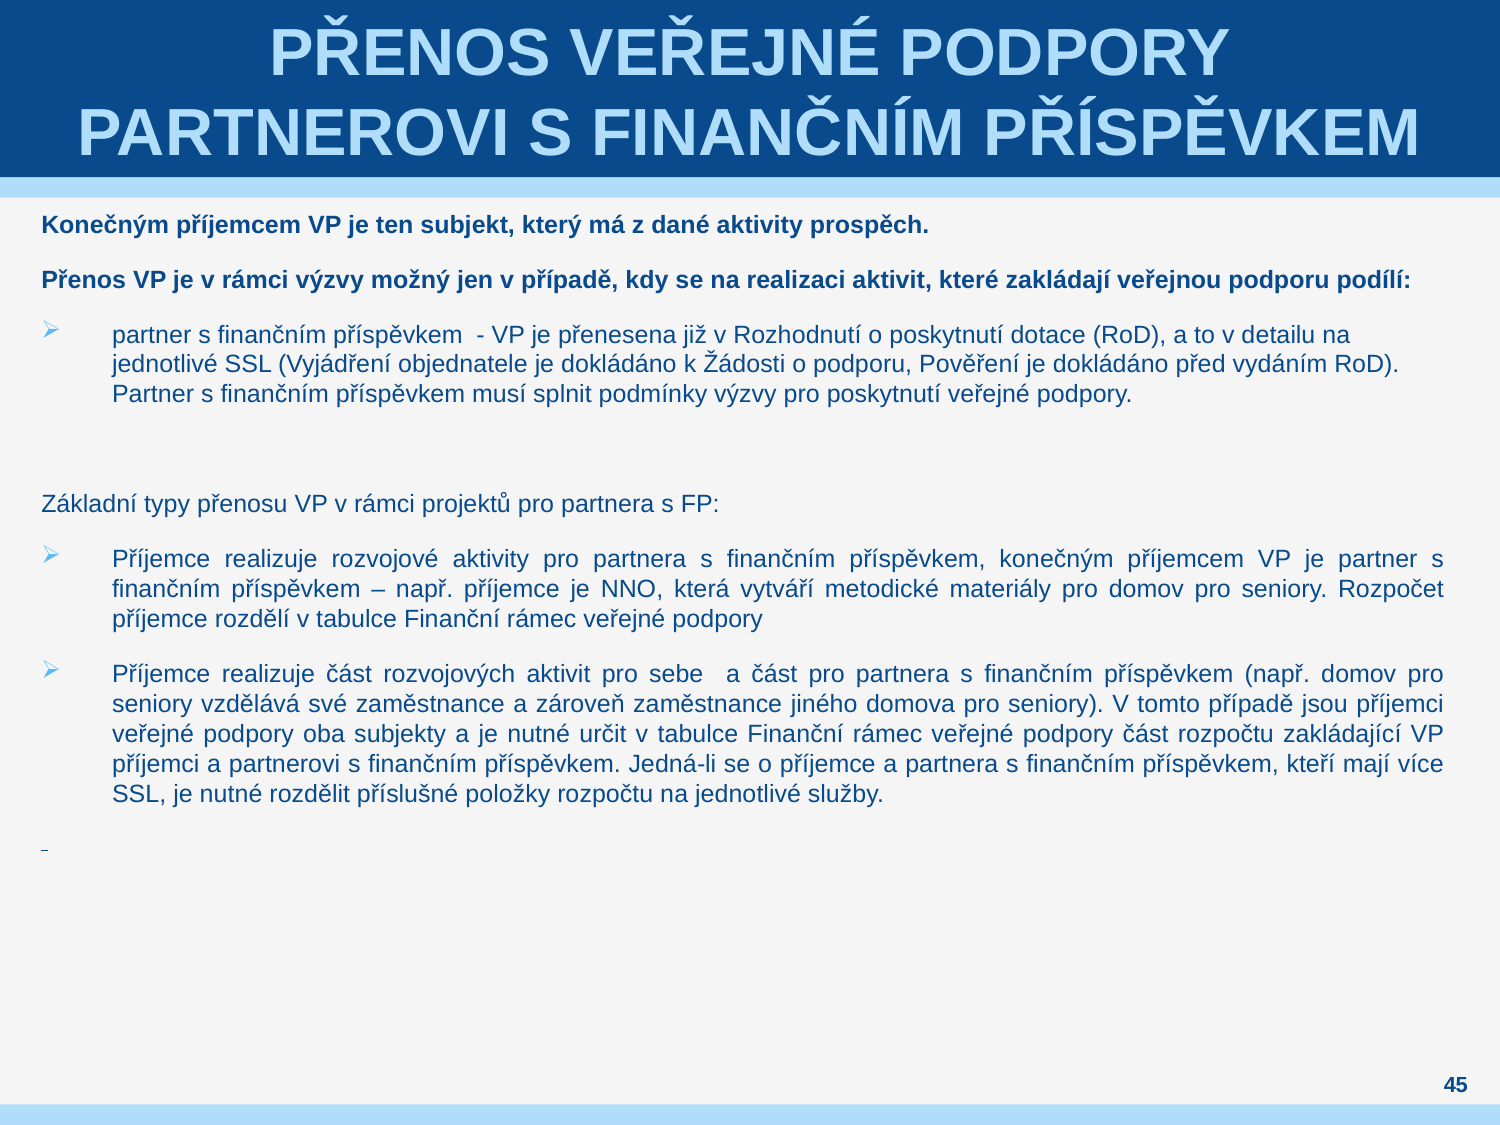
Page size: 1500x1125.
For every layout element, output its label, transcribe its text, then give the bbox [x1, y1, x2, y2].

slide_number 45 [1417, 1068, 1495, 1099]
title Přenos veřejné podpory partnerovi s finančním příspěvkem [59, 0, 1441, 178]
list Konečným příjemcem VP je ten subjekt, který má z dané aktivity prospěch. Přenos VP je v rámci výzvy možný jen v případě, kdy se na realizaci aktivit, které zakládají veřejnou podporu podílí: partner s finančním příspěvkem - VP je přenesena již v Rozhodnutí o poskytnutí dotace (RoD), a to v detailu na jednotlivé SSL (Vyjádření objednatele je dokládáno k Žádosti o podporu, Pověření je dokládáno před vydáním RoD). Partner s finančním příspěvkem musí splnit podmínky výzvy pro poskytnutí veřejné podpory. Základní typy přenosu VP v rámci projektů pro partnera s FP: Příjemce realizuje rozvojové aktivity pro partnera s finančním příspěvkem, konečným příjemcem VP je partner s finančním příspěvkem – např. příjemce je NNO, která vytváří metodické materiály pro domov pro seniory. Rozpočet příjemce rozdělí v tabulce Finanční rámec veřejné podpory Příjemce realizuje část rozvojových aktivit pro sebe a část pro partnera s finančním příspěvkem (např. domov pro seniory vzdělává své zaměstnance a zároveň zaměstnance jiného domova pro seniory). V tomto případě jsou příjemci veřejné podpory oba subjekty a je nutné určit v tabulce Finanční rámec veřejné podpory část rozpočtu zakládající VP příjemci a partnerovi s finančním příspěvkem. Jedná-li se o příjemce a partnera s finančním příspěvkem, kteří mají více SSL, je nutné rozdělit příslušné položky rozpočtu na jednotlivé služby. [41, 208, 1447, 1106]
